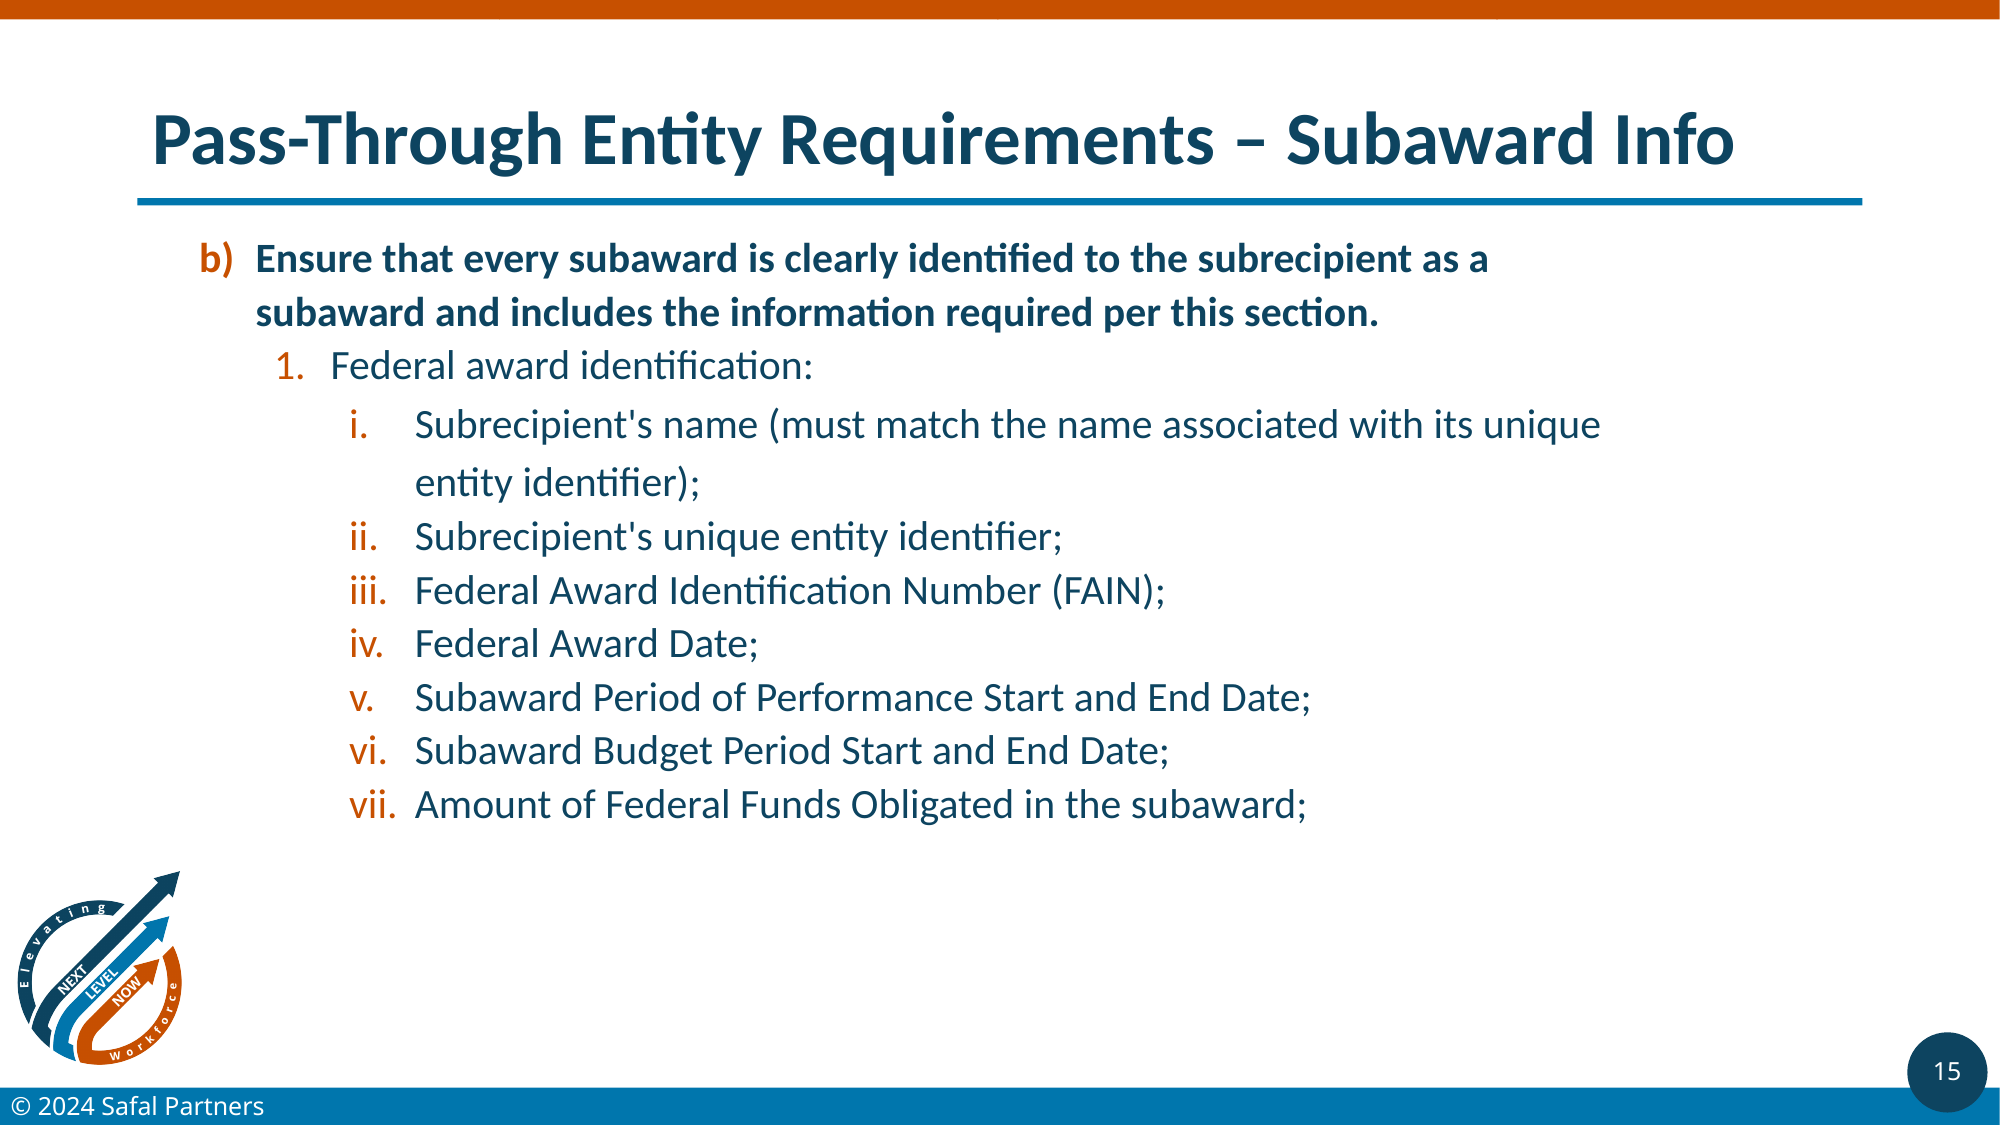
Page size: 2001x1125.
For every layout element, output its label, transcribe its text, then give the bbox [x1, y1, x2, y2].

title Pass-Through Entity Requirements – Subaward Info [137, 57, 1863, 223]
picture [0, 867, 203, 1071]
list Ensure that every subaward is clearly identified to the subrecipient as a subaward and includes the information required per this section. Federal award identification: Subrecipient's name (must match the name associated with its unique entity identifier); Subrecipient's unique entity identifier; Federal Award Identification Number (FAIN); Federal Award Date; Subaward Period of Performance Start and End Date; Subaward Budget Period Start and End Date; Amount of Federal Funds Obligated in the subaward; [184, 169, 1656, 1003]
